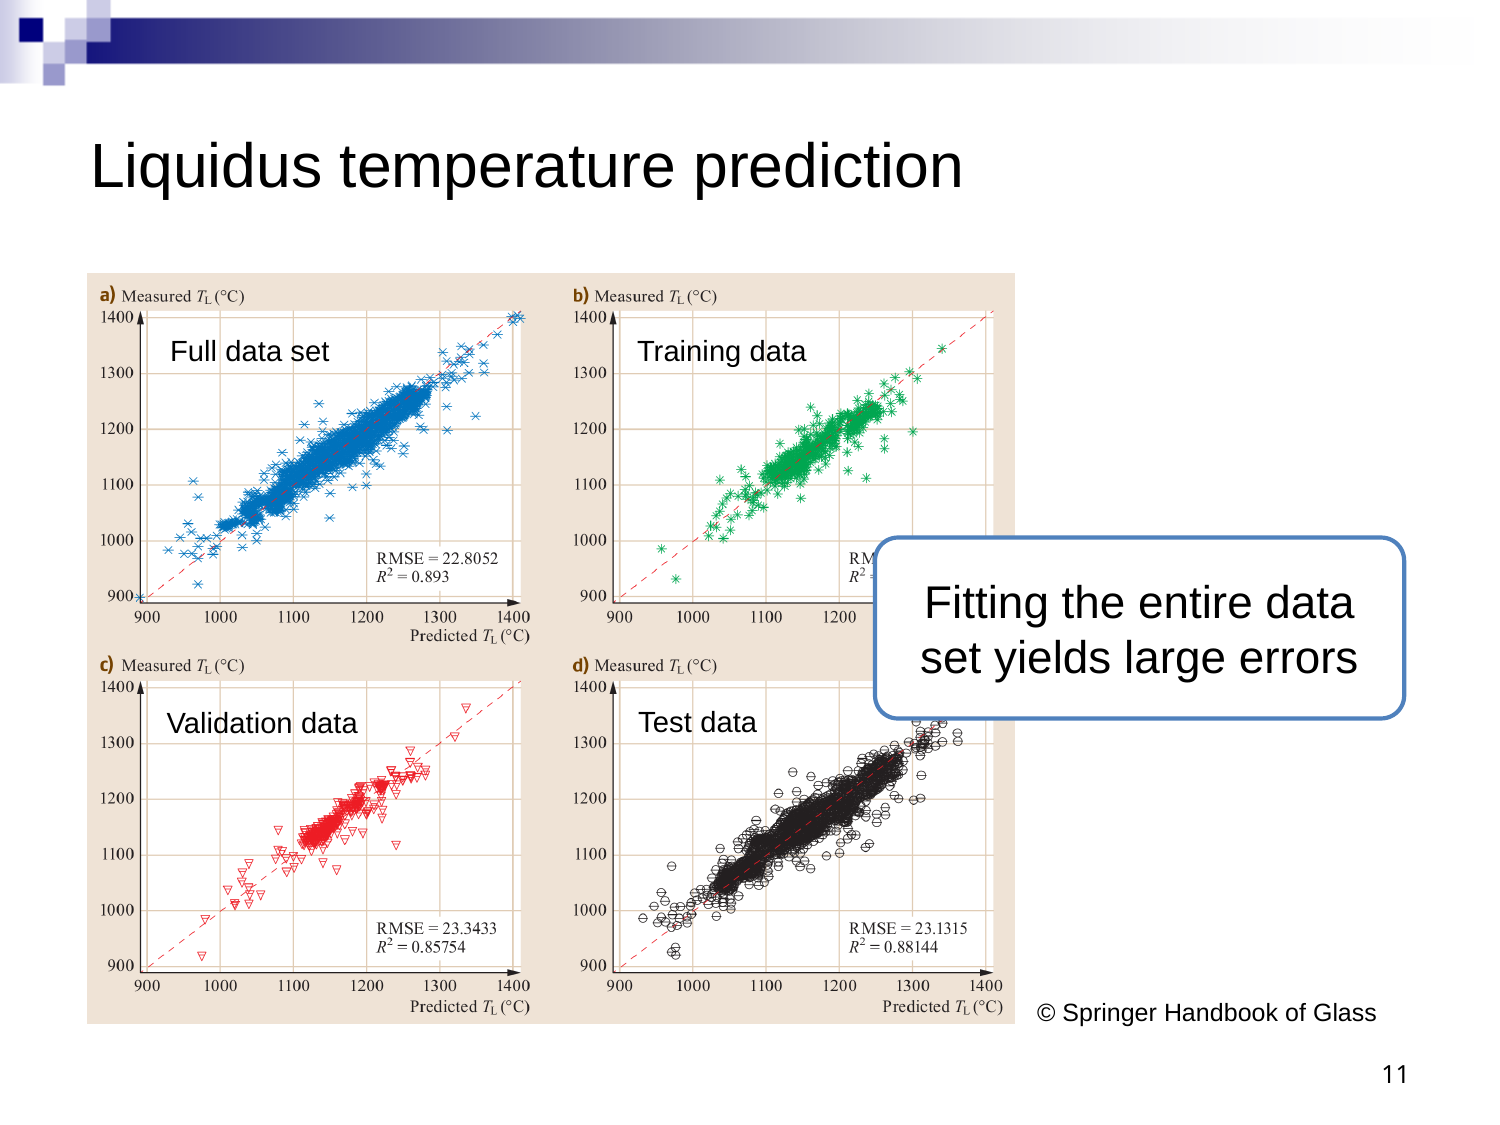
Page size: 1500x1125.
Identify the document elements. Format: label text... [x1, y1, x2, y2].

text_box Fitting the entire data set yields large errors [1018, 535, 1407, 721]
slide_number 11 [1074, 1024, 1426, 1101]
text_box © Springer Handbook of Glass [1018, 989, 1397, 1035]
picture [0, 0, 1500, 1125]
title Liquidus temperature prediction [74, 74, 1401, 251]
